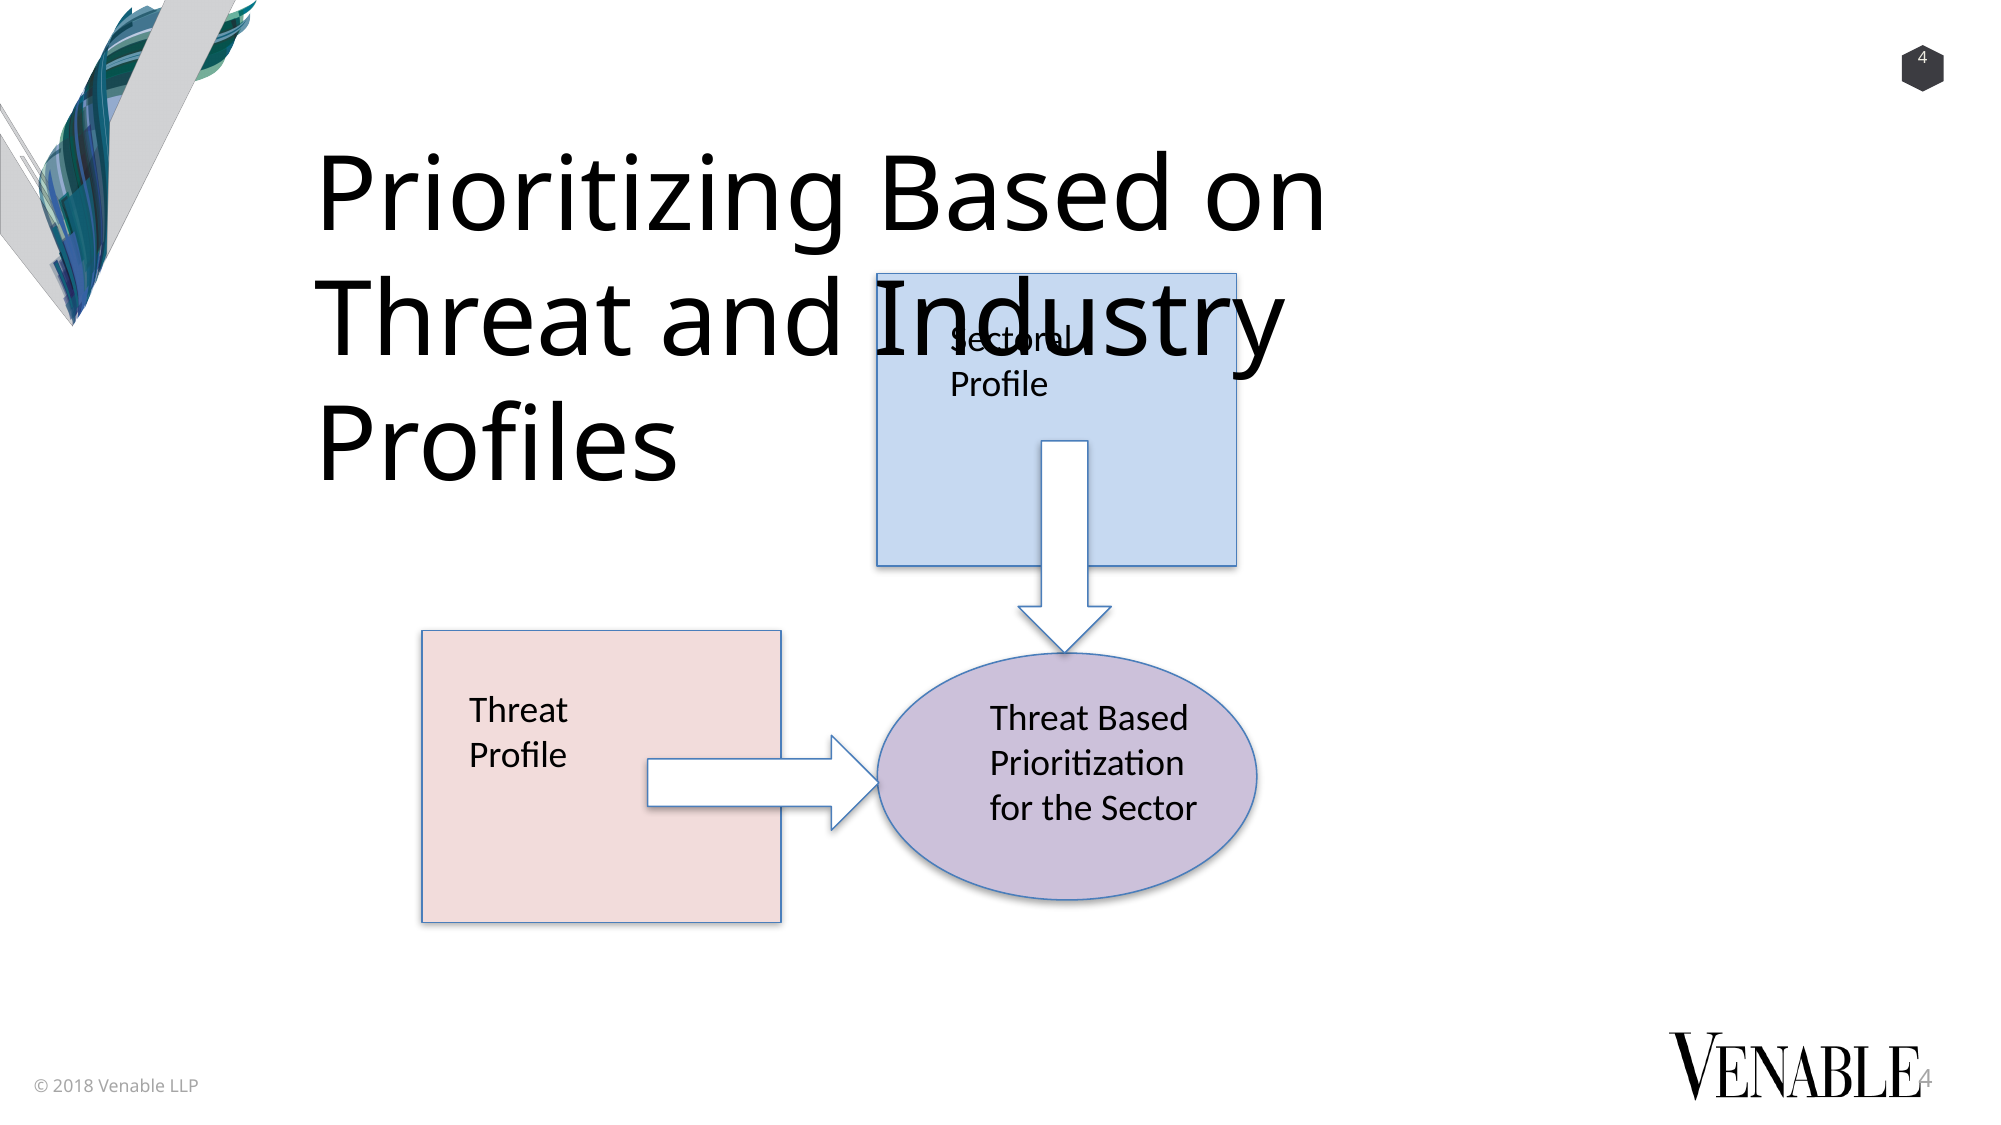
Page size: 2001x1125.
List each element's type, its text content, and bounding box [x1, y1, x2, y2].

text_box [646, 734, 880, 831]
text_box [421, 630, 782, 923]
text_box Prioritizing Based on Threat and Industry Profiles [299, 118, 1650, 307]
text_box Threat Profile [454, 677, 686, 782]
text_box Sectoral Profile [935, 306, 1196, 411]
text_box [876, 652, 1235, 901]
picture [1654, 1001, 1926, 1125]
slide_number 4 [1876, 1055, 1975, 1116]
picture [0, 0, 257, 327]
text_box Threat Based Prioritization for the Sector [974, 685, 1237, 836]
text_box [1017, 440, 1113, 654]
text_box [876, 307, 1237, 567]
text_box [1237, 720, 1258, 833]
